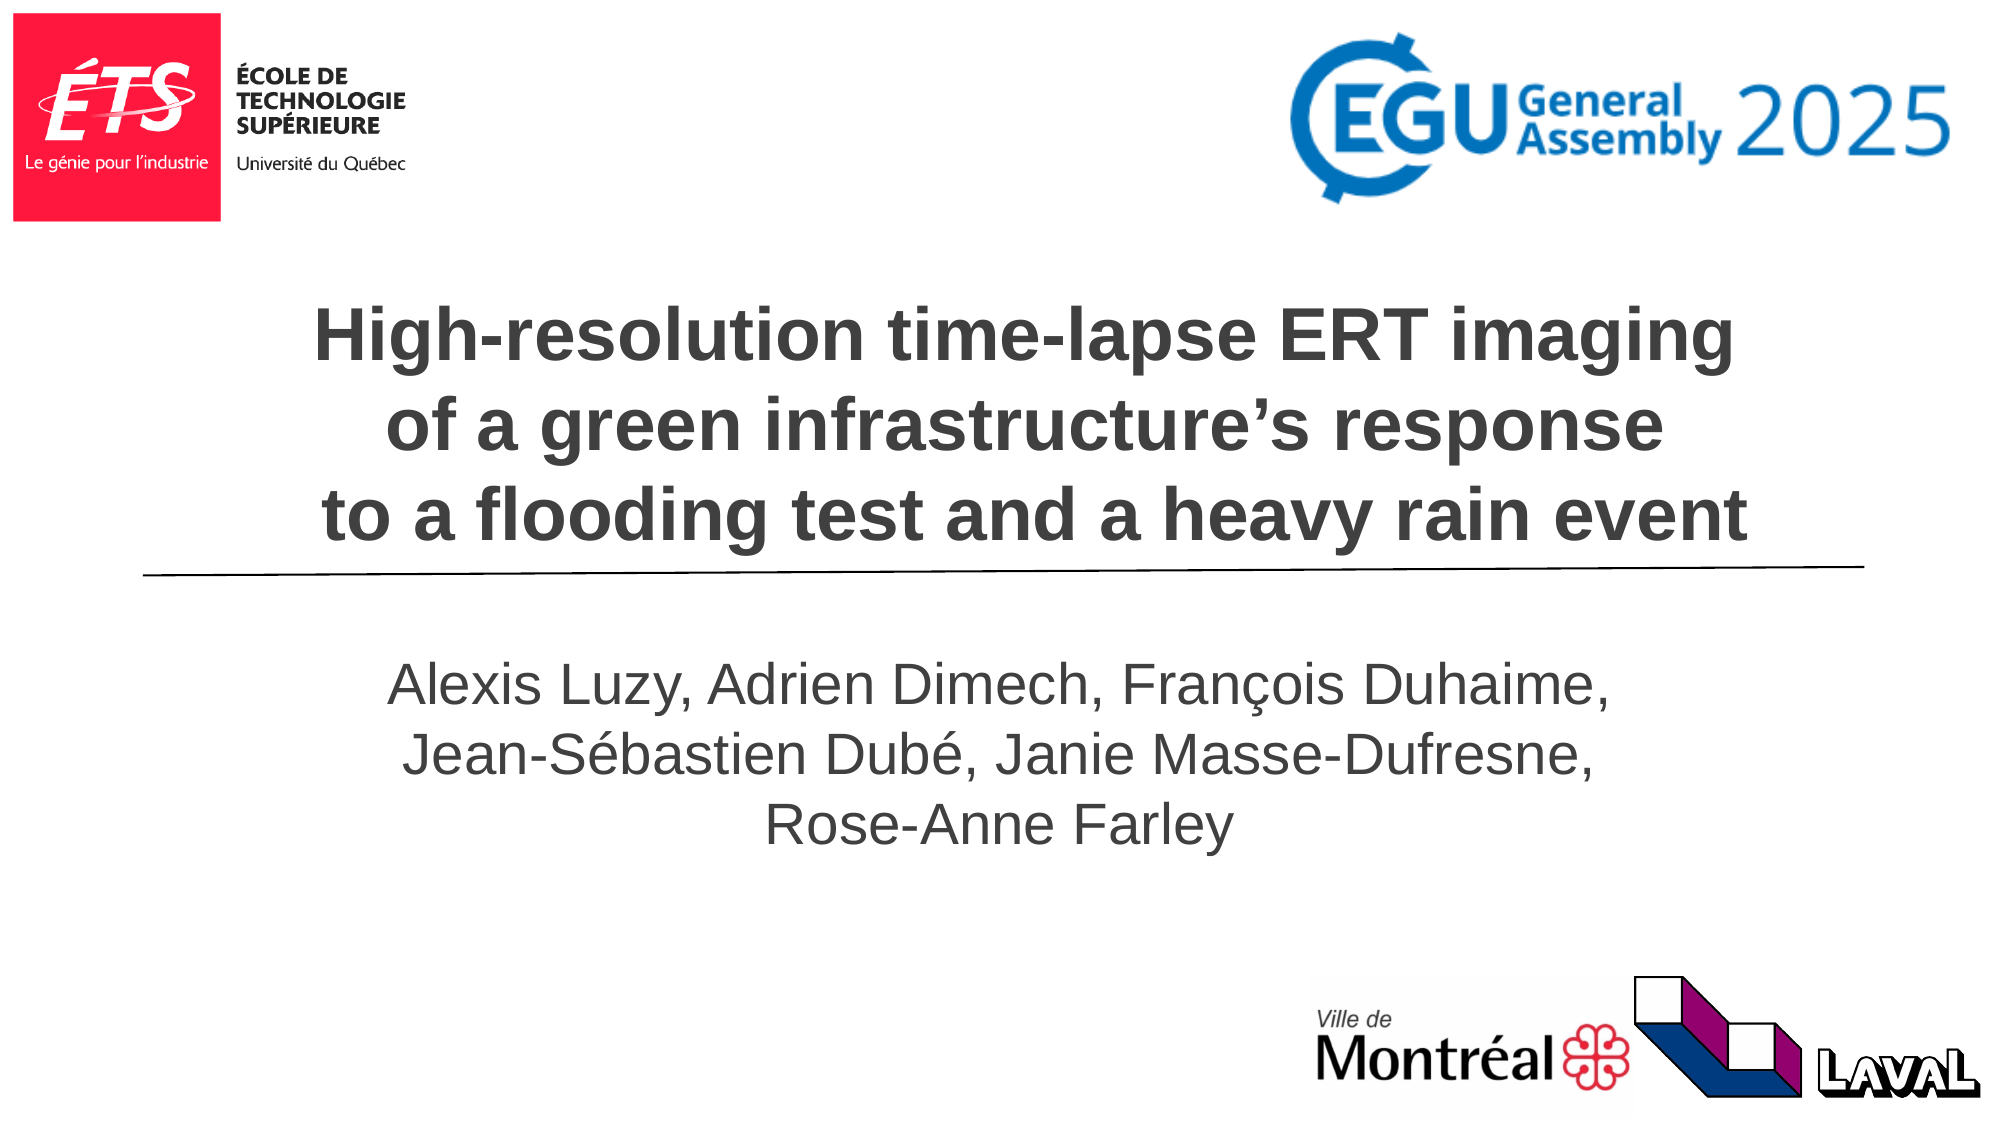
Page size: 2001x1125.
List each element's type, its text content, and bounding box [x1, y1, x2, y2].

subtitle Alexis Luzy, Adrien Dimech, François Duhaime, Jean-Sébastien Dubé, Janie Masse-Dufresne, Rose-Anne Farley [342, 646, 1658, 895]
picture [0, 0, 419, 234]
picture [1308, 976, 1981, 1118]
title High-resolution time-lapse ERT imaging of a green infrastructure’s response to a flooding test and a heavy rain event [115, 276, 1957, 565]
picture [1282, 15, 1958, 211]
